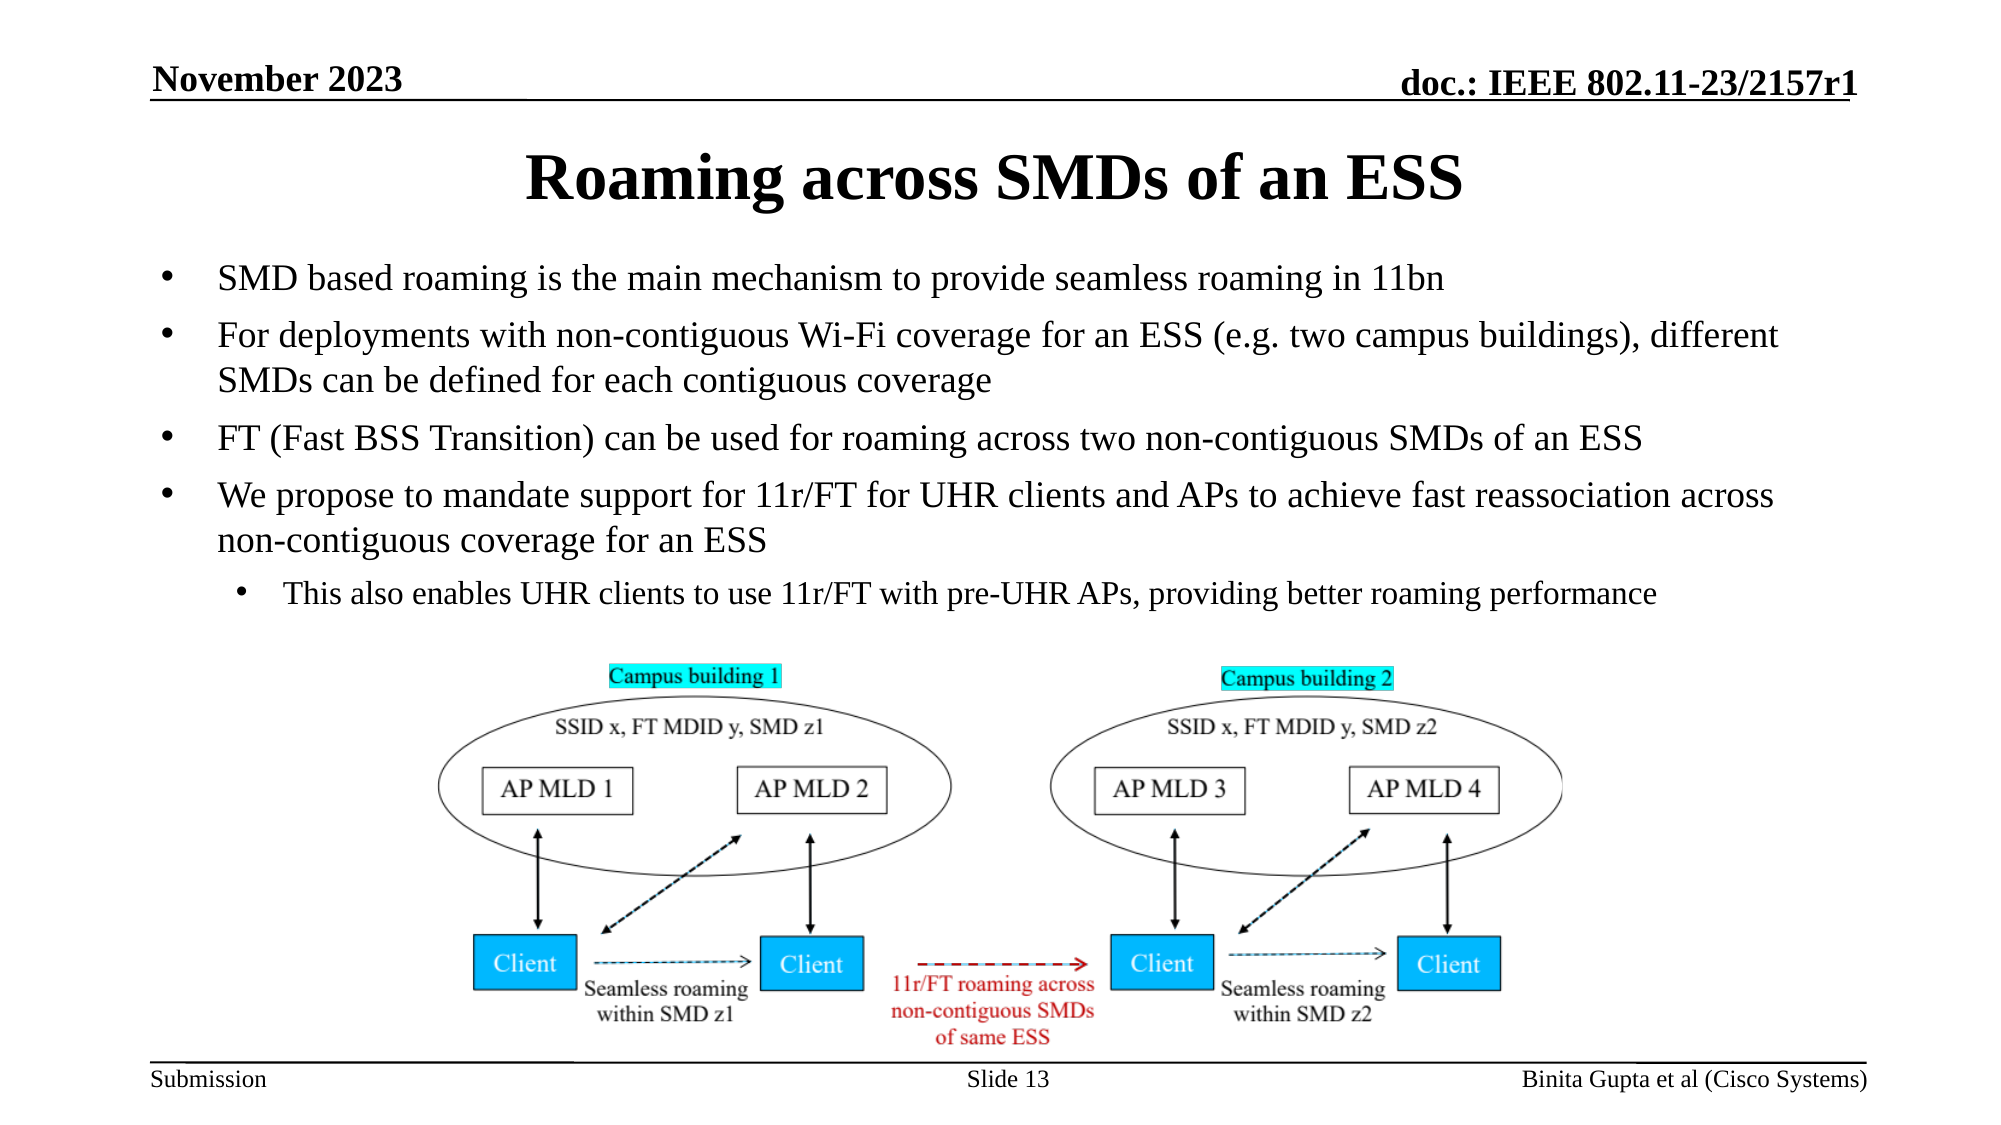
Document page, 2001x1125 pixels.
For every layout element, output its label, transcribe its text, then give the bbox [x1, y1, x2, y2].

list SMD based roaming is the main mechanism to provide seamless roaming in 11bn For deployments with non-contiguous Wi-Fi coverage for an ESS (e.g. two campus buildings), different SMDs can be defined for each contiguous coverage FT (Fast BSS Transition) can be used for roaming across two non-contiguous SMDs of an ESS We propose to mandate support for 11r/FT for UHR clients and APs to achieve fast reassociation across non-contiguous coverage for an ESS This also enables UHR clients to use 11r/FT with pre-UHR APs, providing better roaming performance [145, 245, 1855, 655]
picture [437, 653, 1563, 1063]
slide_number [152, 54, 563, 100]
title Roaming across SMDs of an ESS [145, 107, 1846, 238]
footer Binita Gupta et al (Cisco Systems) [1171, 1061, 1869, 1093]
slide_number Slide 13 [950, 1071, 1067, 1123]
